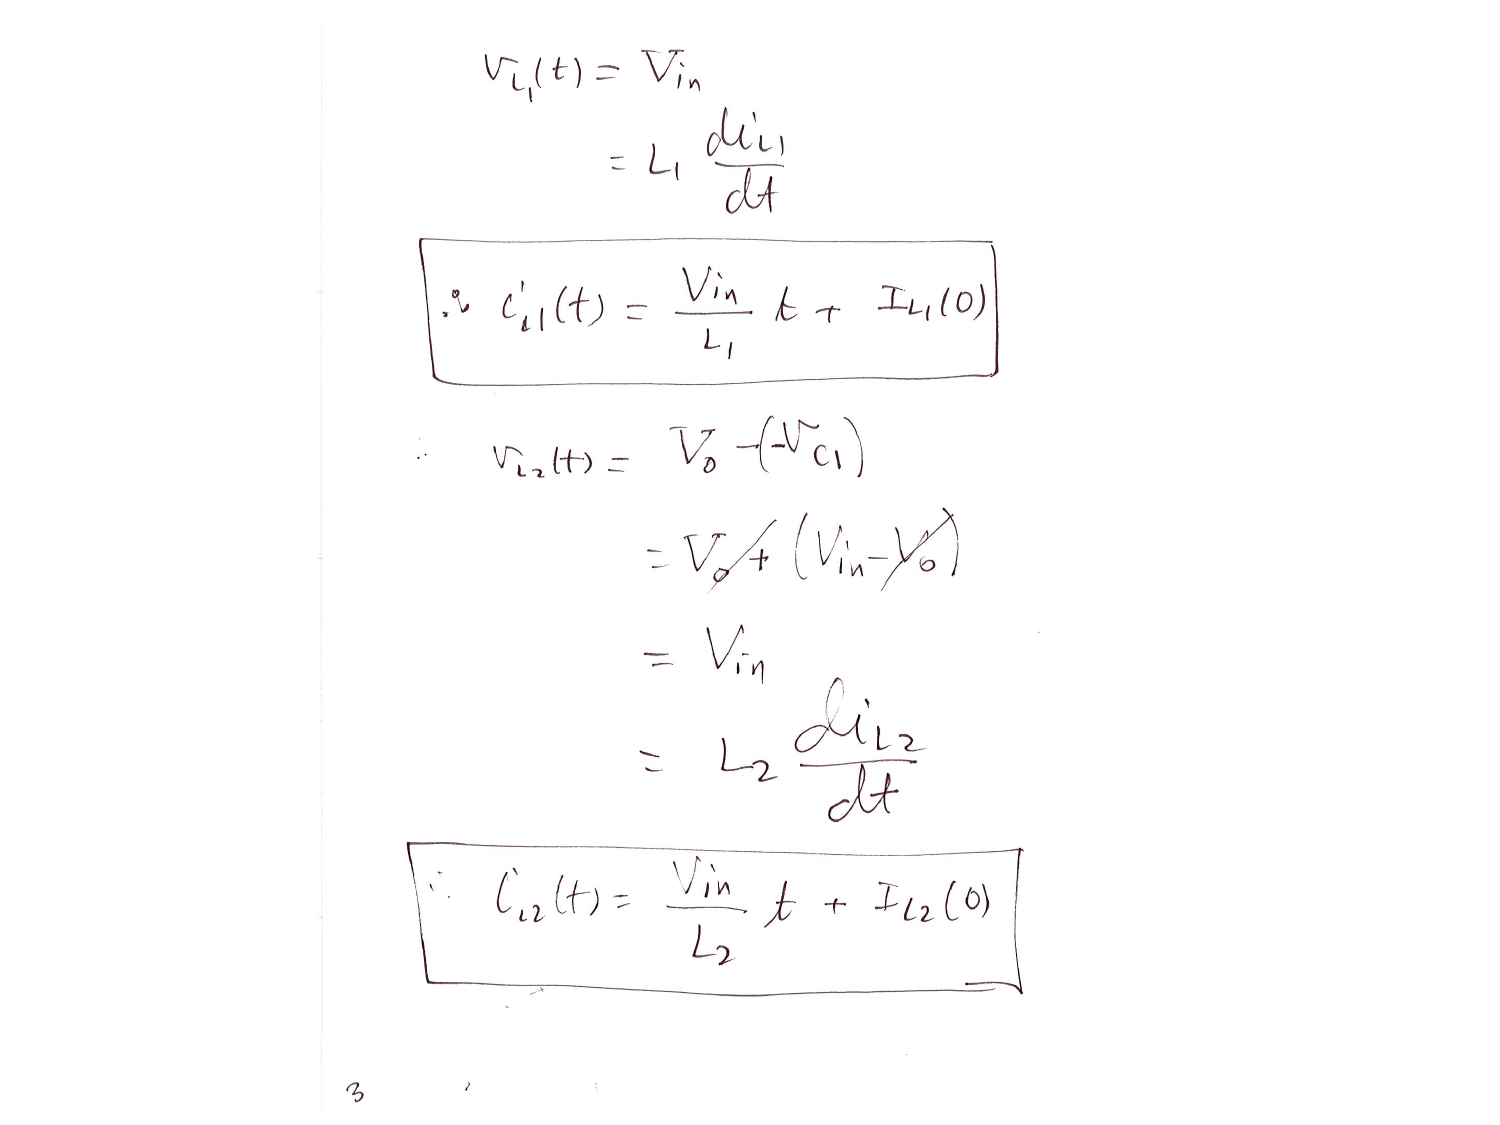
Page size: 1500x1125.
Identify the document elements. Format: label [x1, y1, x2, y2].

picture [314, 0, 1185, 1125]
